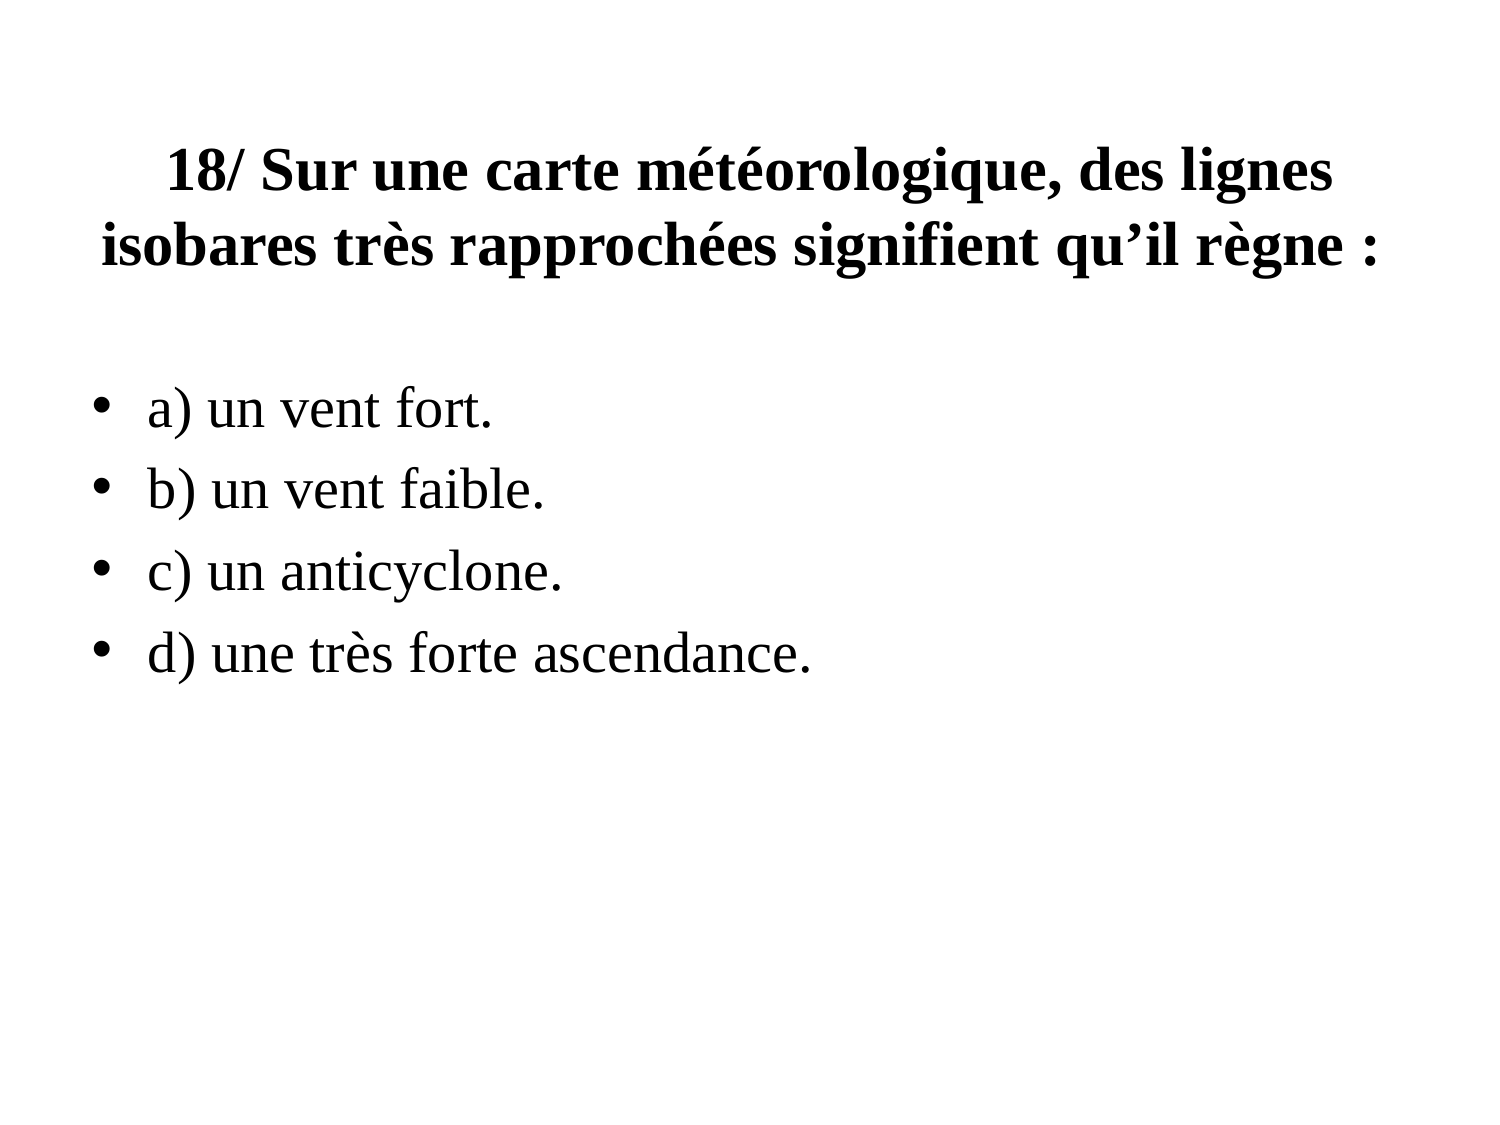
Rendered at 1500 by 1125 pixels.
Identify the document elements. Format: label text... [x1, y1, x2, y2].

list a) un vent fort. b) un vent faible. c) un anticyclone. d) une très forte ascendance. [76, 361, 1343, 935]
title 18/ Sur une carte météorologique, des lignes isobares très rapprochées signifient qu’il règne : [75, 45, 1425, 362]
